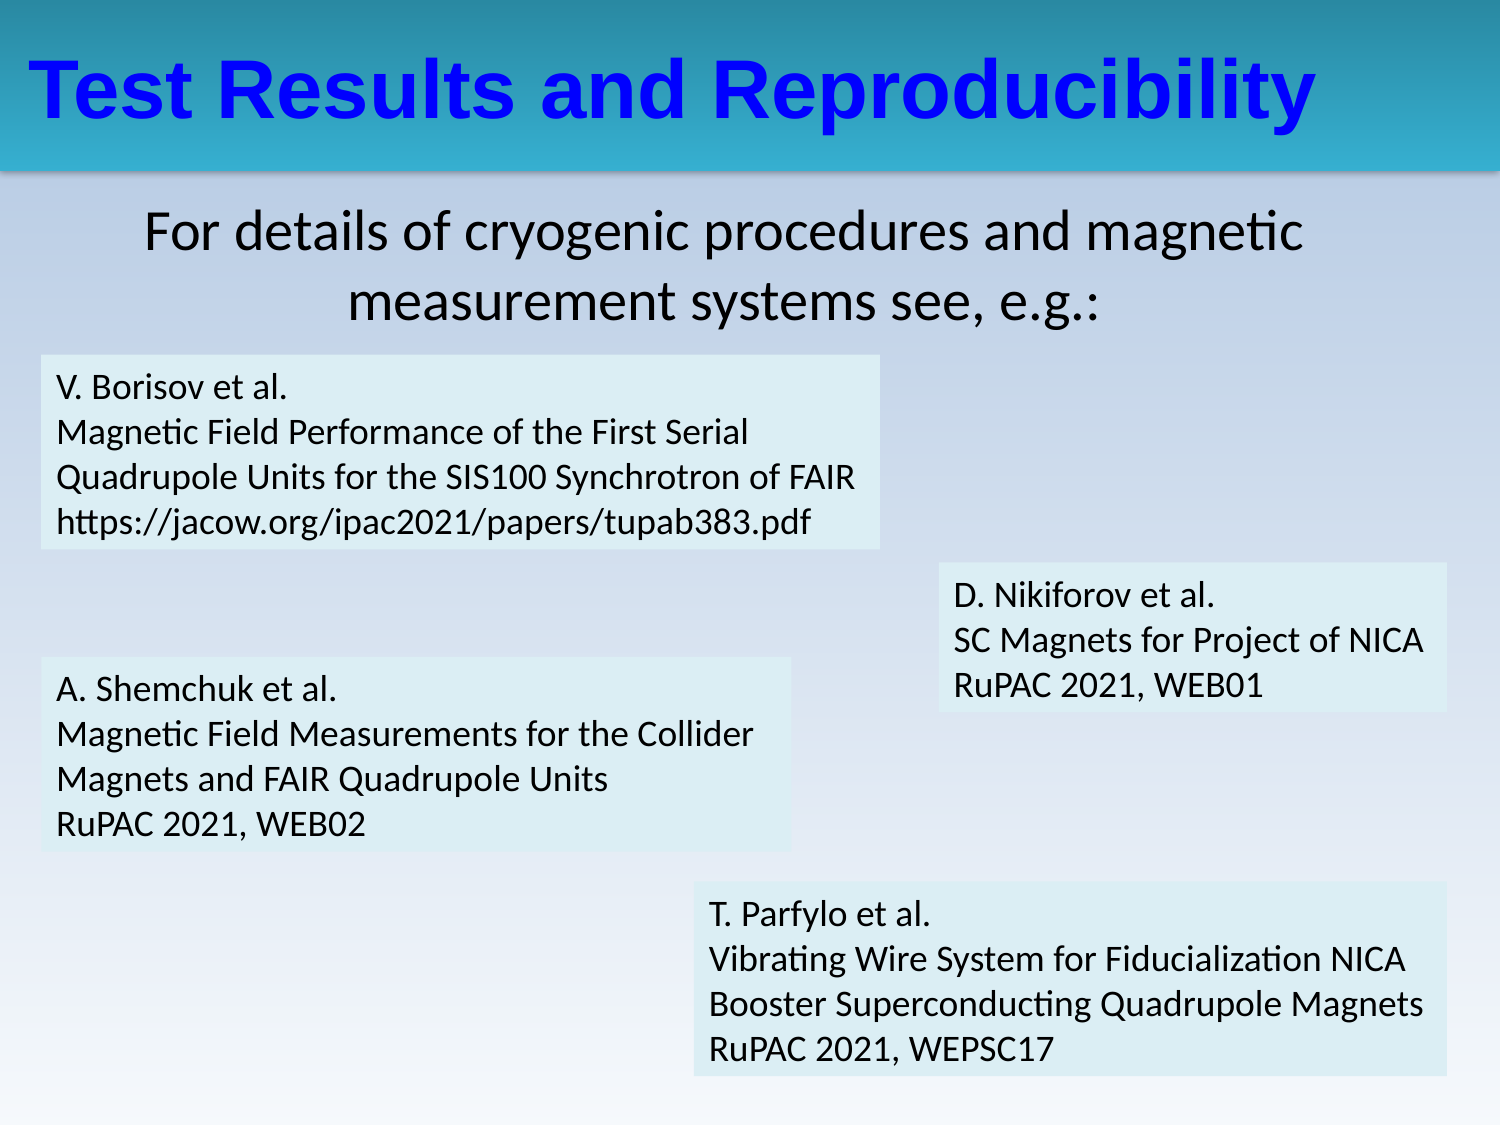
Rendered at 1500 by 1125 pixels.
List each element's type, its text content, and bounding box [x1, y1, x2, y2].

text_box D. Nikiforov et al. SC Magnets for Project of NICA RuPAC 2021, WEB01 [938, 562, 1447, 713]
text_box T. Parfylo et al. Vibrating Wire System for Fiducialization NICA Booster Superconducting Quadrupole Magnets RuPAC 2021, WEPSC17 [693, 881, 1447, 1077]
text_box A. Shemchuk et al. Magnetic Field Measurements for the Collider Magnets and FAIR Quadrupole Units RuPAC 2021, WEB02 [41, 656, 792, 852]
text_box For details of cryogenic procedures and magnetic measurement systems see, e.g.: [88, 184, 1361, 340]
text_box Test Results and Reproducibility [0, 0, 1500, 171]
text_box V. Borisov et al. Magnetic Field Performance of the First Serial Quadrupole Units for the SIS100 Synchrotron of FAIR https://jacow.org/ipac2021/papers/tupab383.pdf [41, 354, 880, 550]
